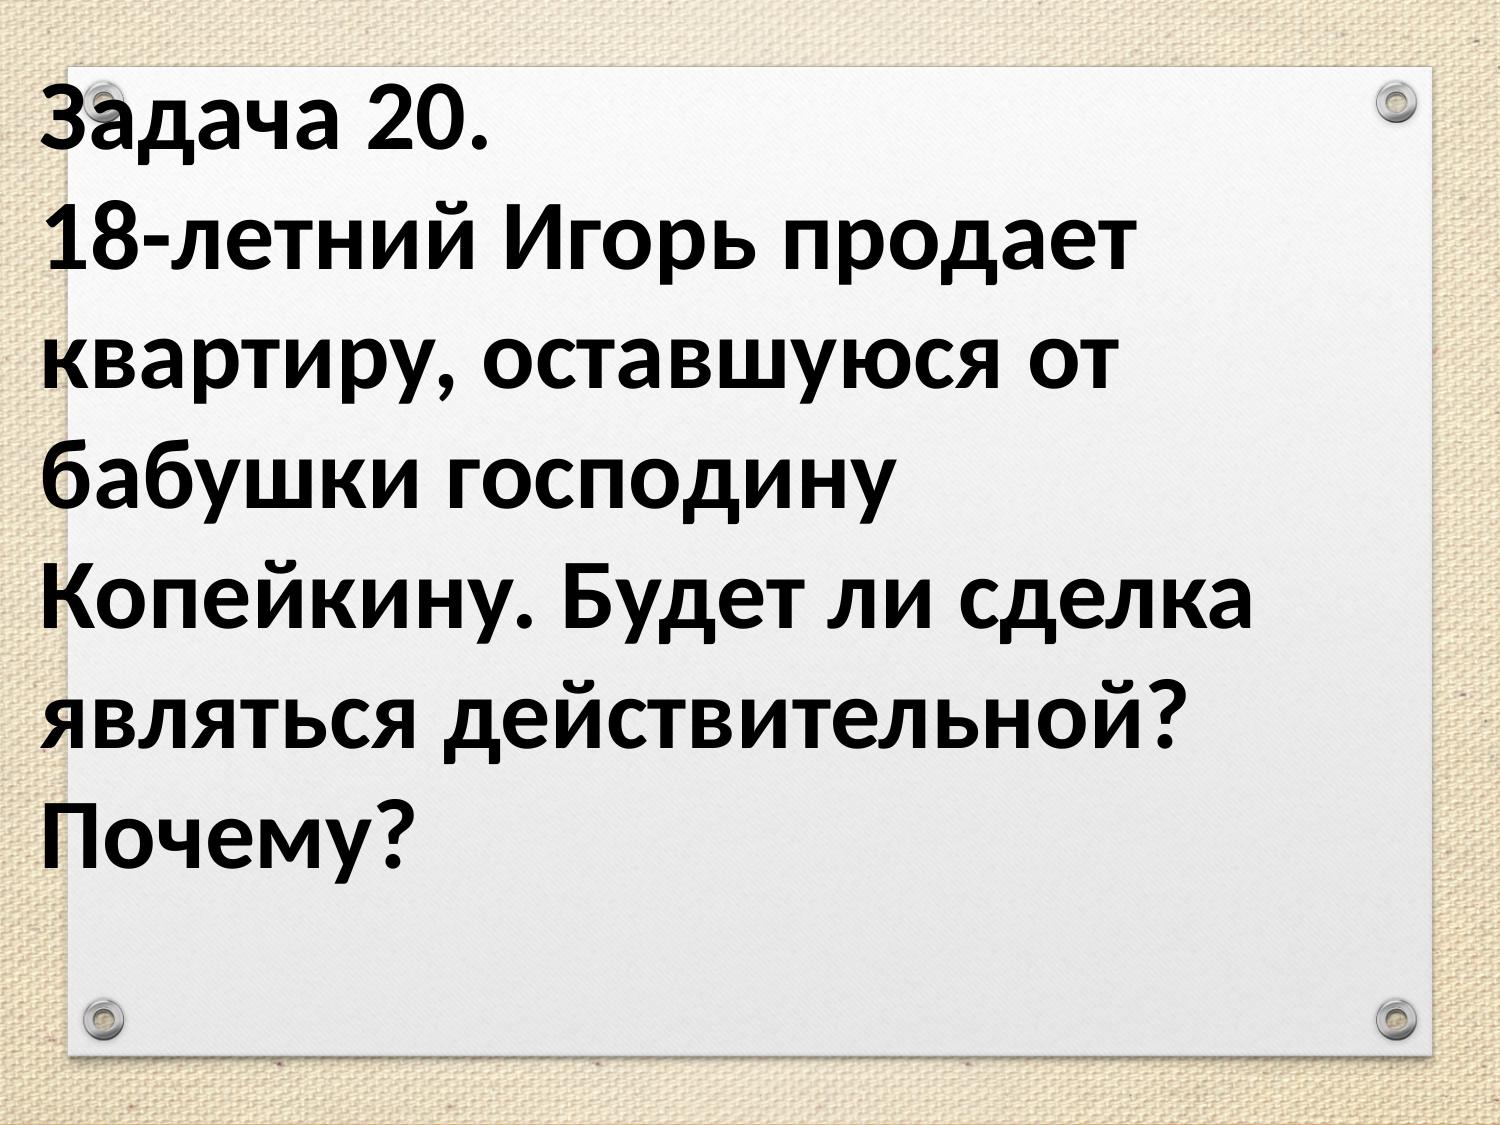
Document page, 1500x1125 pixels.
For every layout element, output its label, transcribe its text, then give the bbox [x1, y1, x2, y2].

picture [0, 0, 1500, 1125]
text_box Задача 20. 18-летний Игорь продает квартиру, оставшуюся от бабушки господину Копейкину. Будет ли сделка являться действительной? Почему? [24, 41, 1425, 897]
